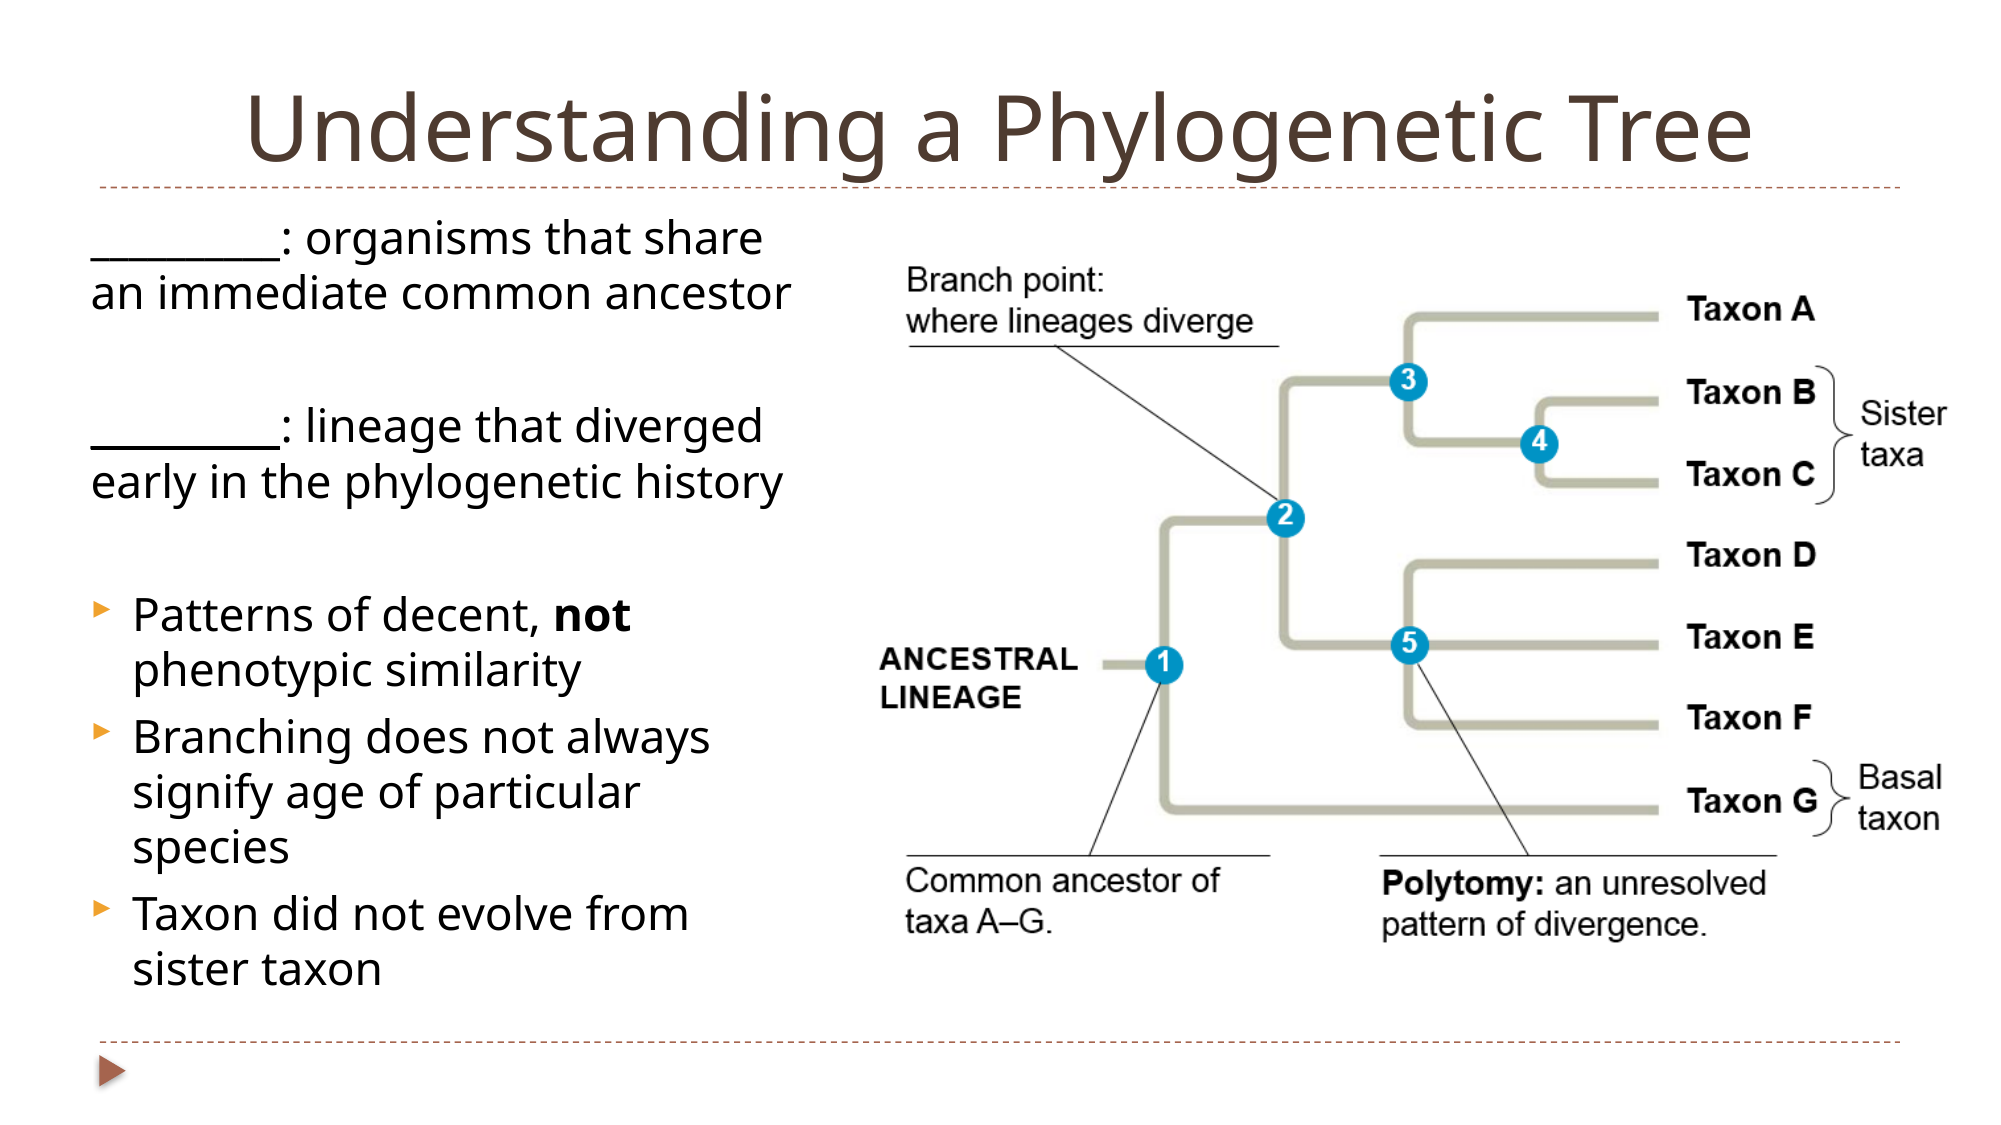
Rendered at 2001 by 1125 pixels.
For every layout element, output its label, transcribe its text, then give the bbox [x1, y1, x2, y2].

title Understanding a Phylogenetic Tree [99, 24, 1900, 188]
list __________: organisms that share an immediate common ancestor __________: lineage that diverged early in the phylogenetic history Patterns of decent, not phenotypic similarity Branching does not always signify age of particular species Taxon did not evolve from sister taxon [75, 201, 813, 1057]
picture [851, 252, 1955, 969]
